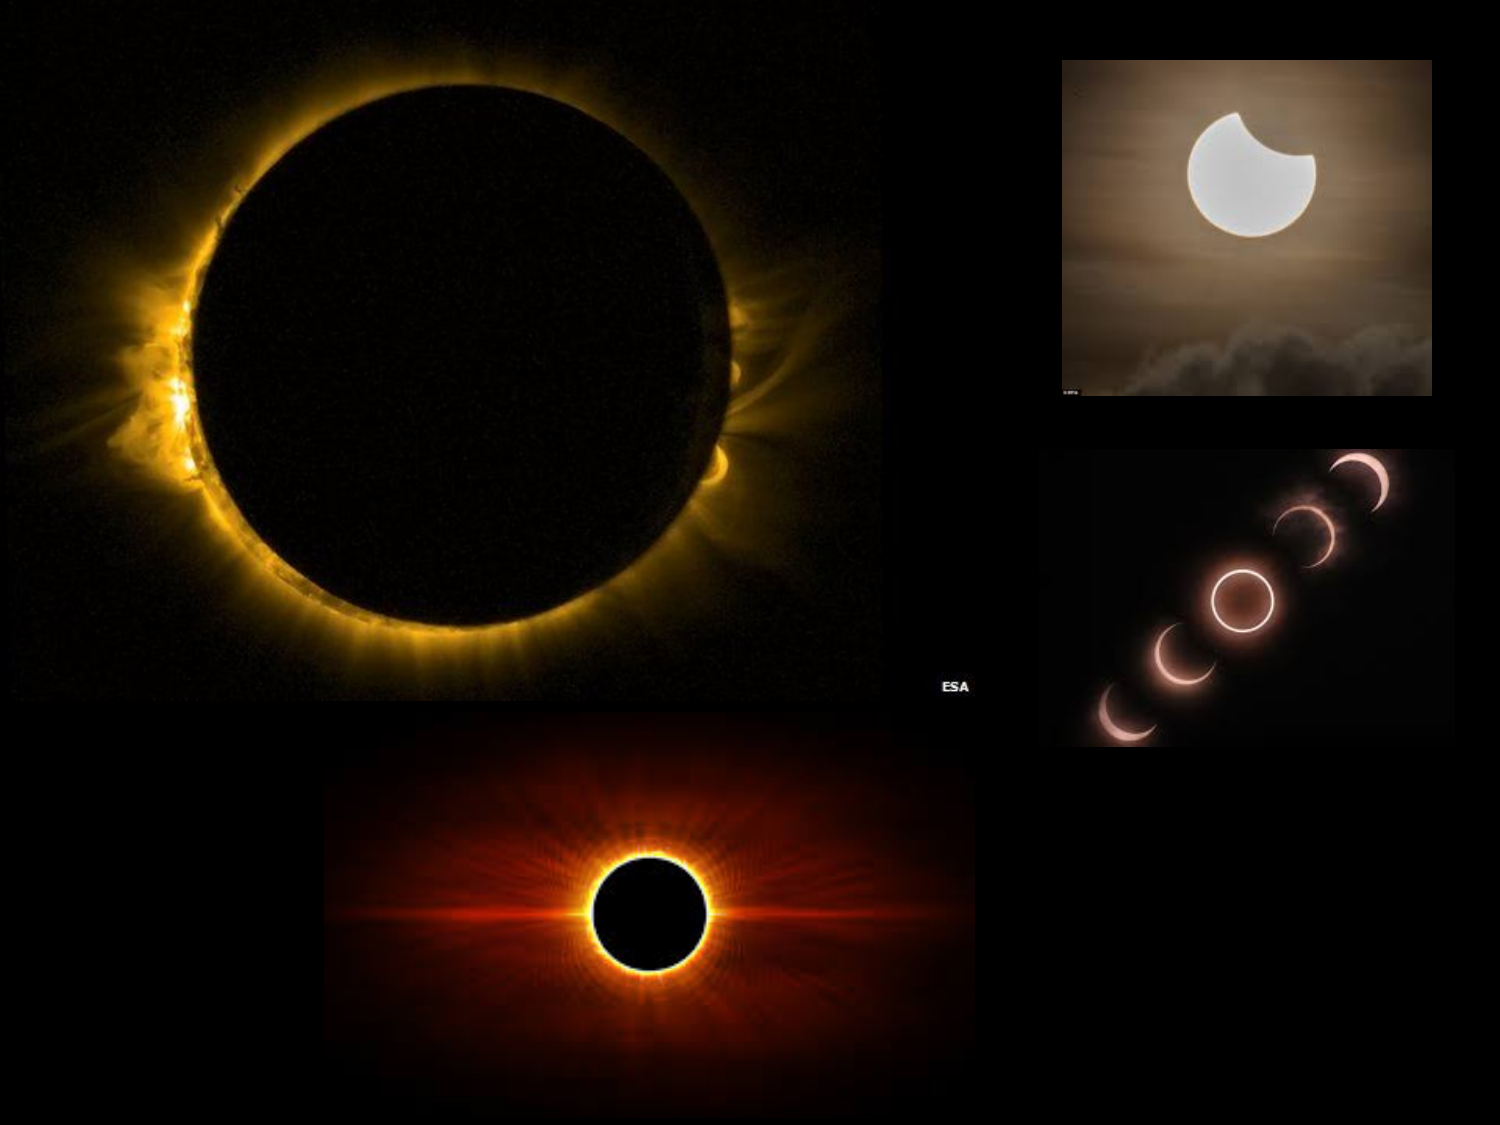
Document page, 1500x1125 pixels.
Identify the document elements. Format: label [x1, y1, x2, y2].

picture [0, 0, 976, 701]
picture [1038, 449, 1455, 748]
picture [1062, 60, 1432, 396]
picture [324, 712, 976, 1118]
